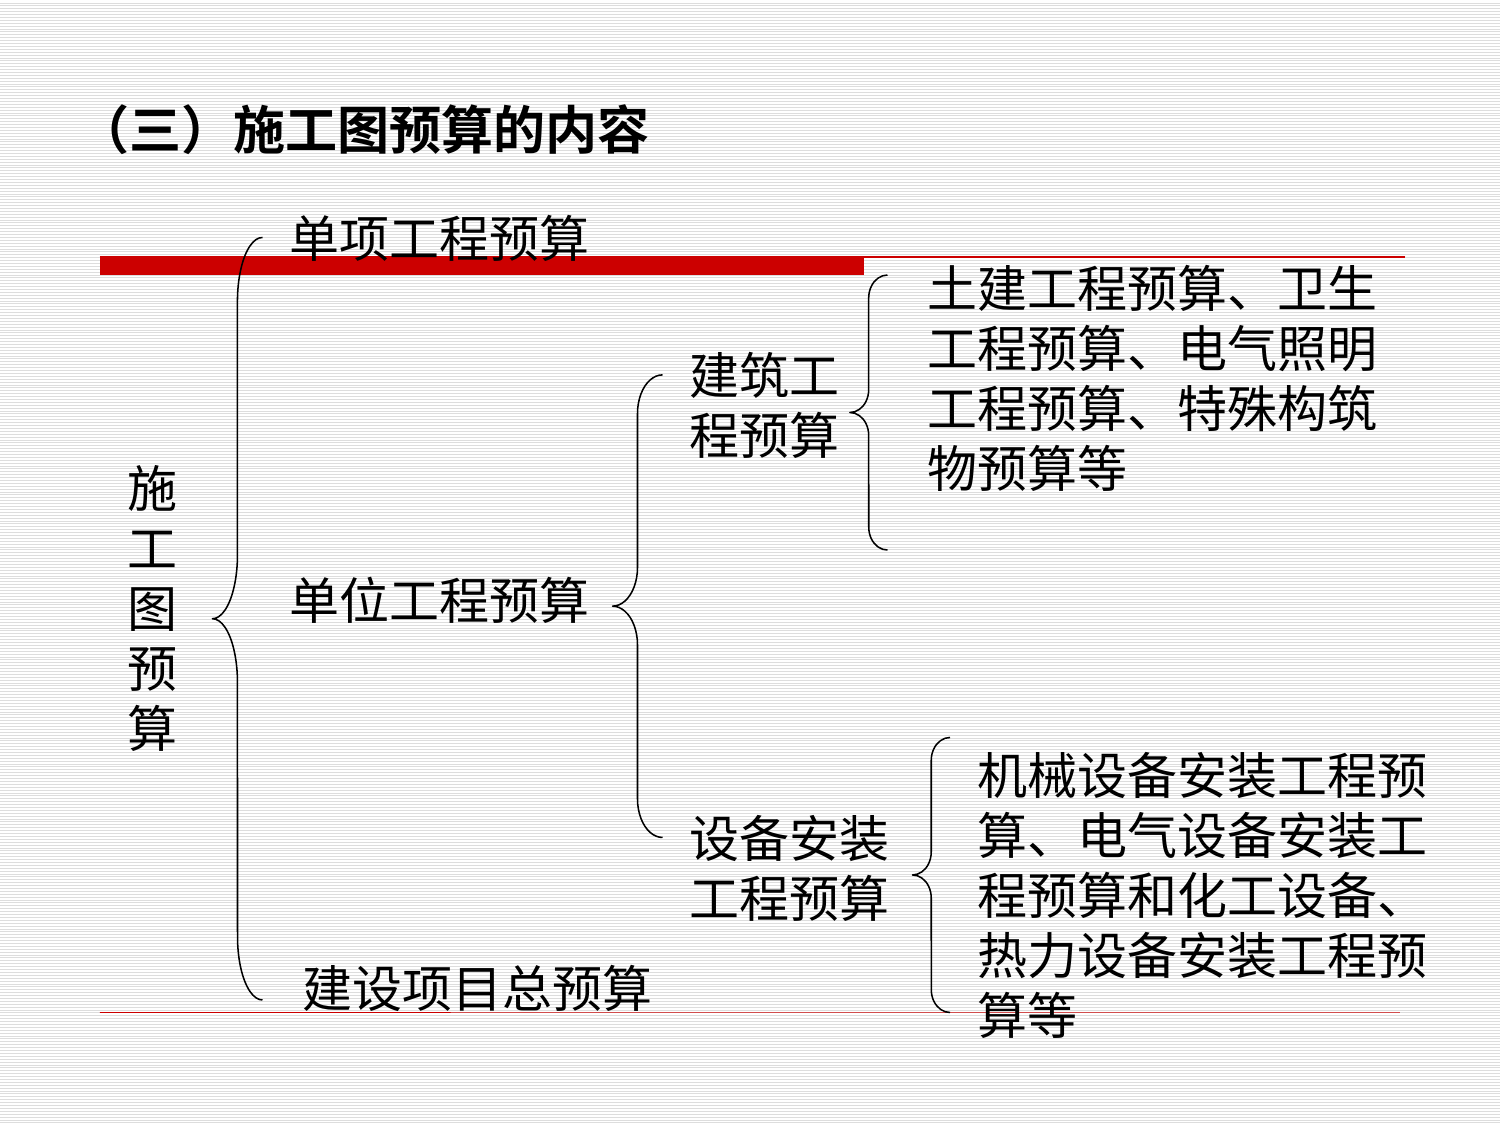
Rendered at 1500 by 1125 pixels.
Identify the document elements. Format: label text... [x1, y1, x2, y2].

text_box [849, 275, 888, 551]
text_box 机械设备安装工程预算、电气设备安装工程预算和化工设备、热力设备安装工程预算等 [962, 737, 1463, 1053]
text_box 单位工程预算 [274, 562, 637, 638]
text_box [612, 374, 663, 838]
text_box 土建工程预算、卫生工程预算、电气照明工程预算、特殊构筑物预算等 [912, 249, 1413, 505]
text_box 建设项目总预算 [287, 949, 688, 1025]
title （三）施工图预算的内容 [62, 49, 1413, 168]
text_box [212, 237, 263, 1000]
text_box 单项工程预算 [274, 199, 650, 275]
text_box 设备安装工程预算 [675, 799, 931, 935]
text_box 建筑工程预算 [888, 337, 900, 473]
text_box 施工图预算 [112, 449, 188, 765]
text_box 建筑工程预算 [674, 337, 868, 473]
text_box [912, 737, 951, 1013]
